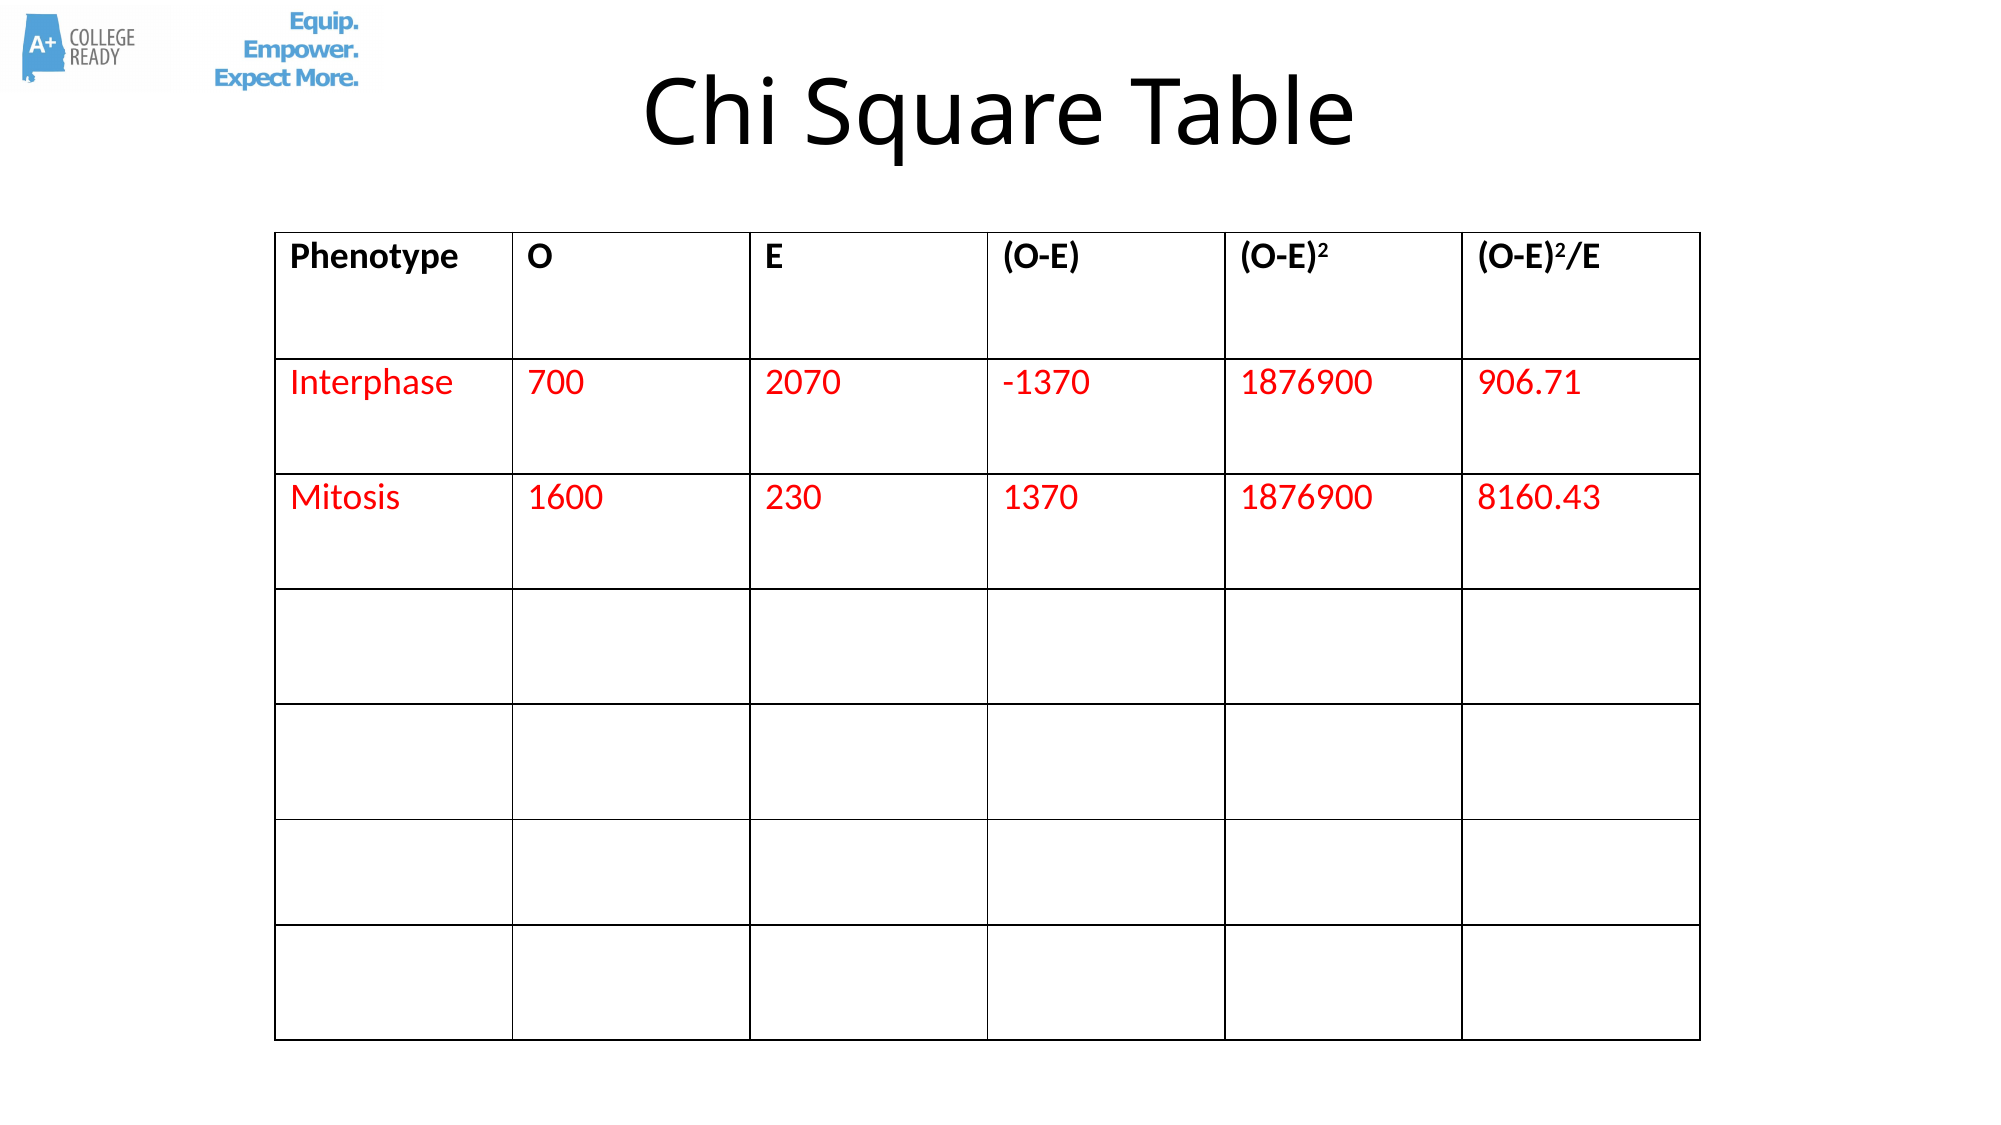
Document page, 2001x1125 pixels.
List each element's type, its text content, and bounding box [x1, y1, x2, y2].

table_cell [988, 926, 1224, 1039]
table_cell [988, 705, 1224, 819]
picture [0, 5, 384, 93]
table_cell [513, 820, 749, 924]
table_header E [751, 233, 987, 358]
table_cell 1876900 [1226, 360, 1461, 473]
table_cell [1226, 820, 1461, 924]
table_cell [988, 590, 1224, 703]
table_cell 1600 [513, 475, 749, 588]
table_cell [751, 590, 987, 703]
table_cell [1463, 705, 1699, 819]
table_cell [513, 926, 749, 1039]
table_cell 906.71 [1463, 360, 1699, 473]
table_cell [276, 926, 512, 1039]
table_cell [513, 590, 749, 703]
table_header (O-E) [988, 233, 1224, 358]
table_header O [513, 233, 749, 358]
table_cell 700 [513, 360, 749, 473]
table_cell [988, 820, 1224, 924]
table_cell [751, 926, 987, 1039]
table_cell [276, 820, 512, 924]
table_cell [276, 705, 512, 819]
table_cell [1463, 590, 1699, 703]
table_cell Mitosis [276, 475, 512, 588]
table_header Phenotype [276, 233, 512, 358]
table_cell [1226, 926, 1461, 1039]
table_cell [276, 590, 512, 703]
table_cell Interphase [276, 360, 512, 473]
table_cell 8160.43 [1463, 475, 1699, 588]
table_cell 1876900 [1226, 475, 1461, 588]
table_cell [751, 705, 987, 819]
table_header (O-E)2 [1226, 233, 1461, 358]
table_header (O-E)2/E [1463, 233, 1699, 358]
table_cell [1463, 820, 1699, 924]
table_cell -1370 [988, 360, 1224, 473]
table_cell [1226, 705, 1461, 819]
table_cell [1226, 590, 1461, 703]
table_cell 230 [751, 475, 987, 588]
text_box Chi Square Table [324, 45, 1675, 232]
table_cell [751, 820, 987, 924]
table_cell [513, 705, 749, 819]
table_cell [1463, 926, 1699, 1039]
table_cell 1370 [988, 475, 1224, 588]
table_cell 2070 [751, 360, 987, 473]
